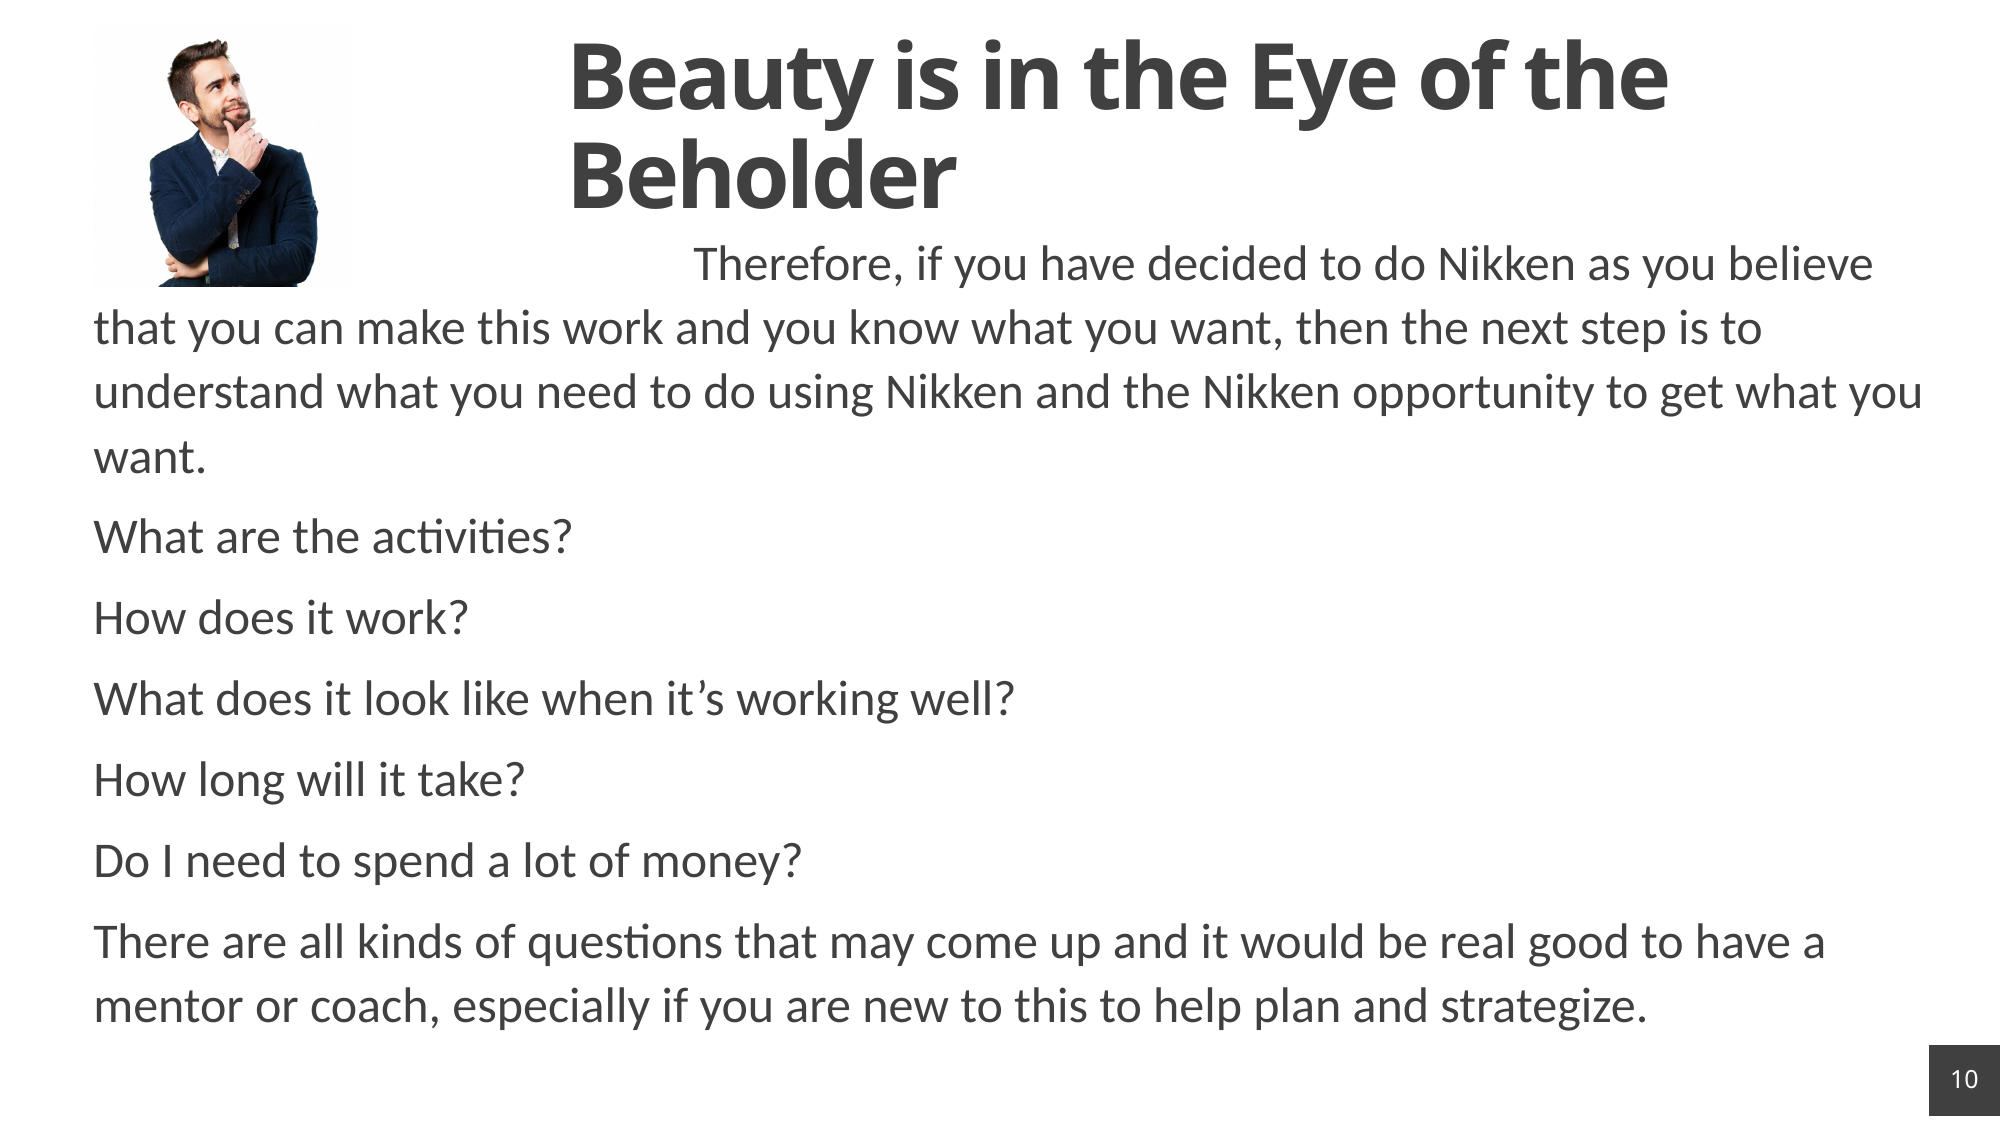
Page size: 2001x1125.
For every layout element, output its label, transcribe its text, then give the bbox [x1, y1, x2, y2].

picture [93, 25, 353, 287]
slide_number 10 [1929, 1045, 2000, 1116]
title Beauty is in the Eye of the Beholder [566, 31, 1890, 226]
list Therefore, if you have decided to do Nikken as you believe that you can make this work and you know what you want, then the next step is to understand what you need to do using Nikken and the Nikken opportunity to get what you want. What are the activities? How does it work? What does it look like when it’s working well? How long will it take? Do I need to spend a lot of money? There are all kinds of questions that may come up and it would be real good to have a mentor or coach, especially if you are new to this to help plan and strategize. [93, 226, 1952, 1072]
